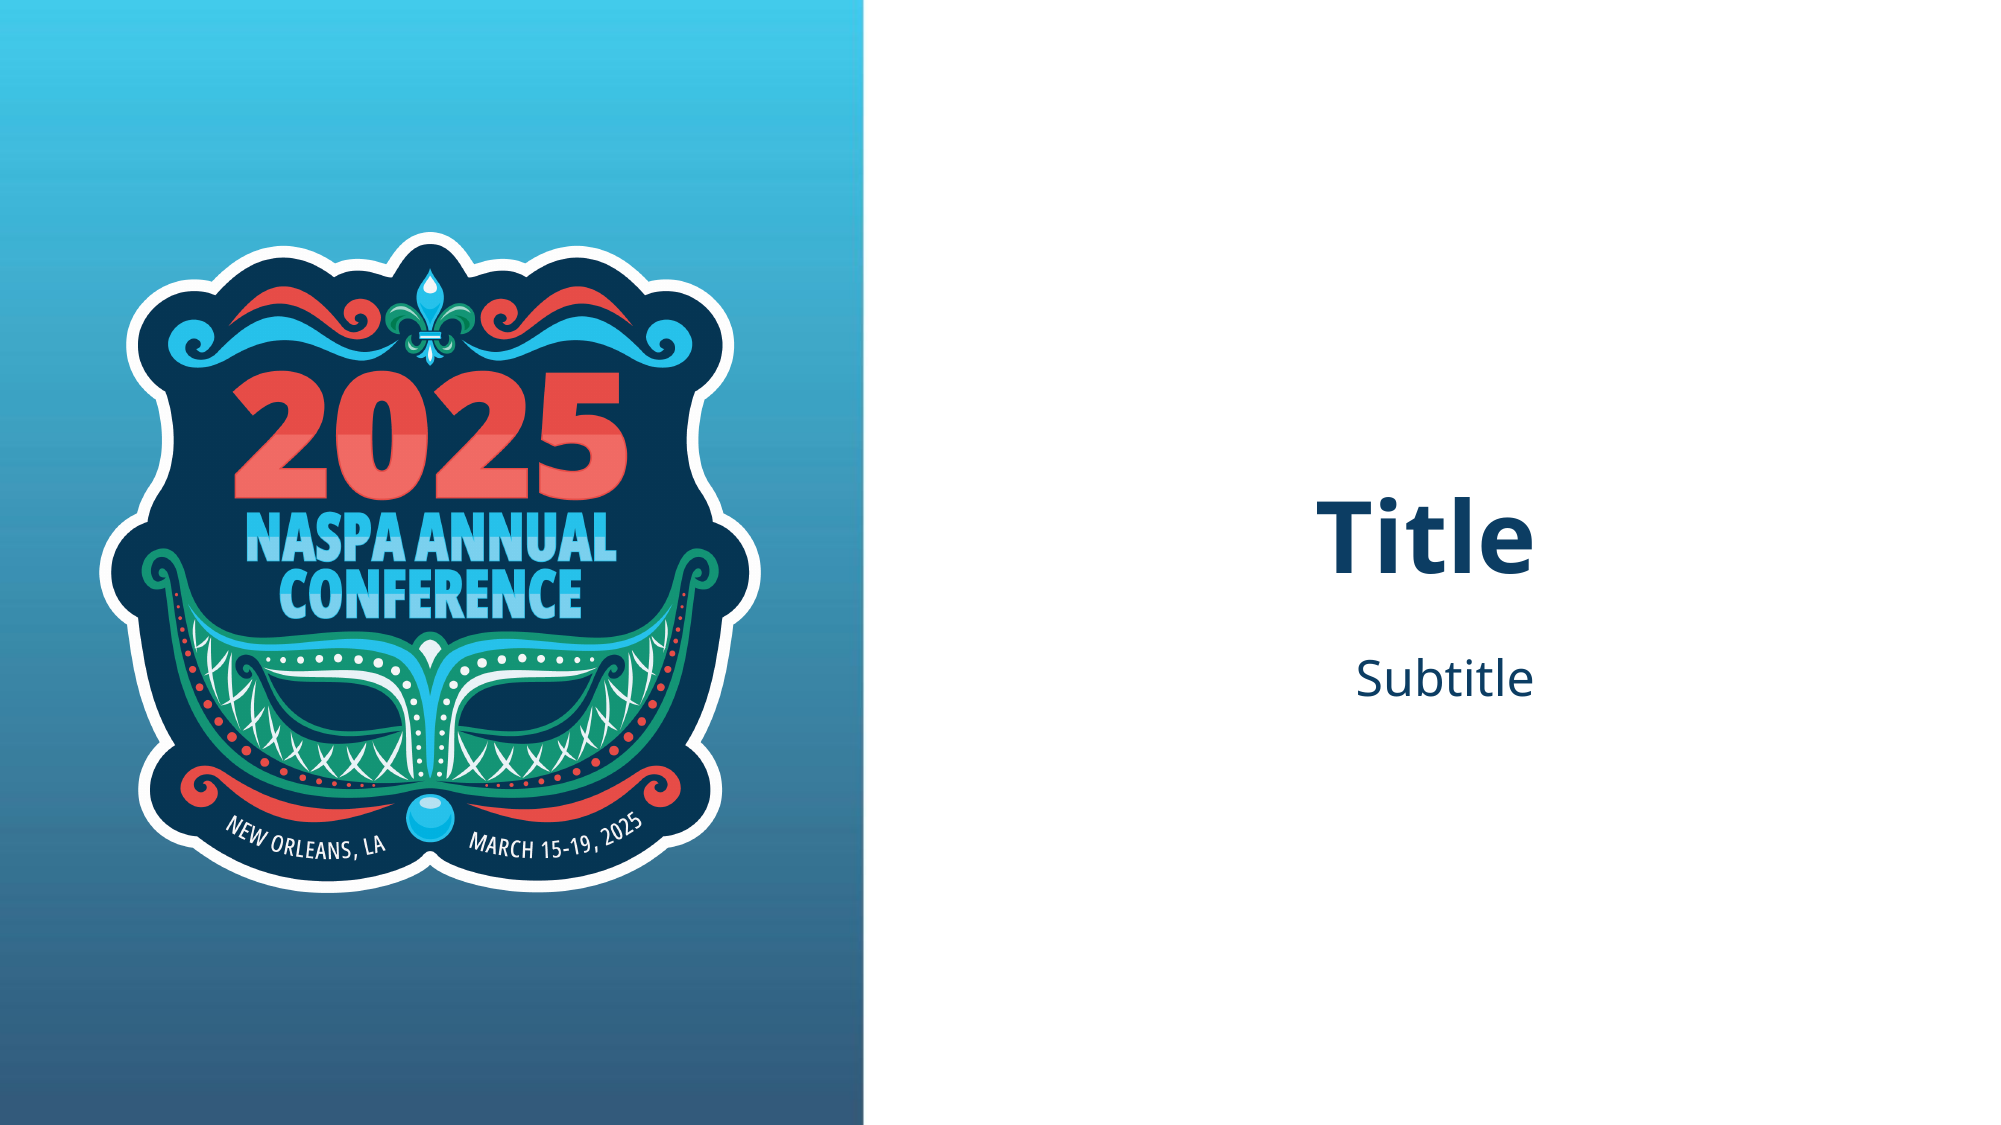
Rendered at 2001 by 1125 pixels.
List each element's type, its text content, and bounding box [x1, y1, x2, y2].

list Subtitle [961, 646, 1893, 845]
picture [0, 0, 2001, 1125]
title Title [961, 372, 1893, 603]
